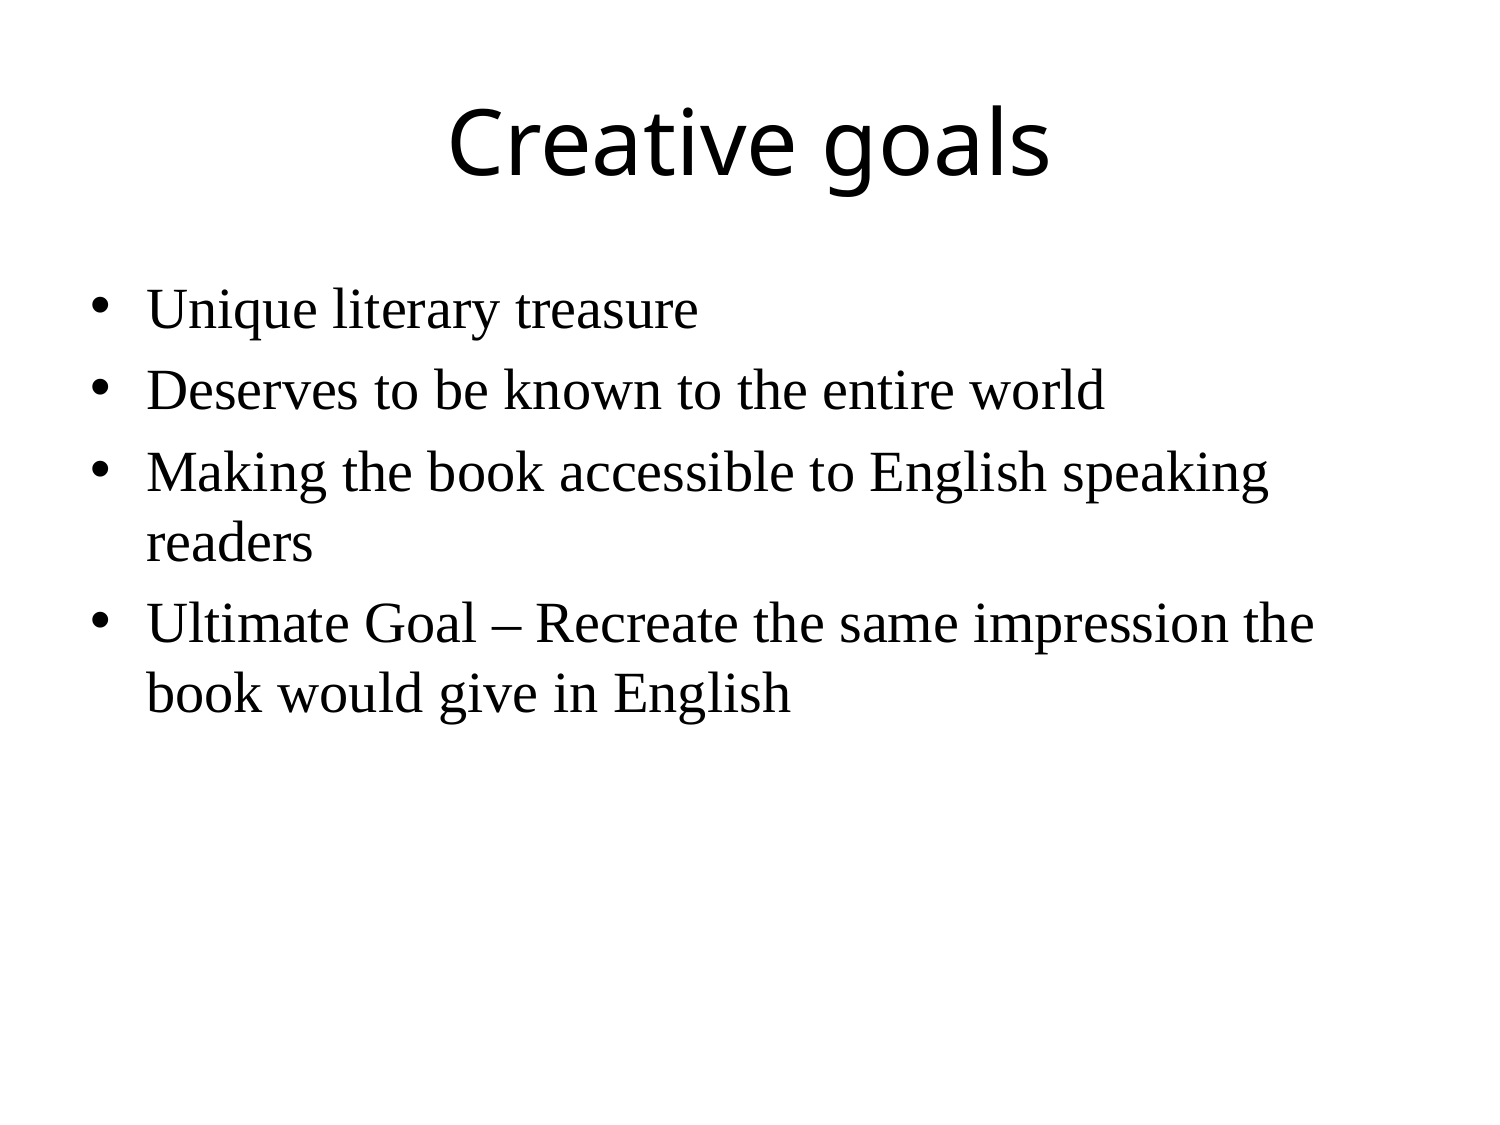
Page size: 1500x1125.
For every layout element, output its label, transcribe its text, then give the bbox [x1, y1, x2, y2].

title Creative goals [75, 45, 1425, 233]
list Unique literary treasure Deserves to be known to the entire world Making the book accessible to English speaking readers Ultimate Goal – Recreate the same impression the book would give in English [75, 262, 1425, 1005]
